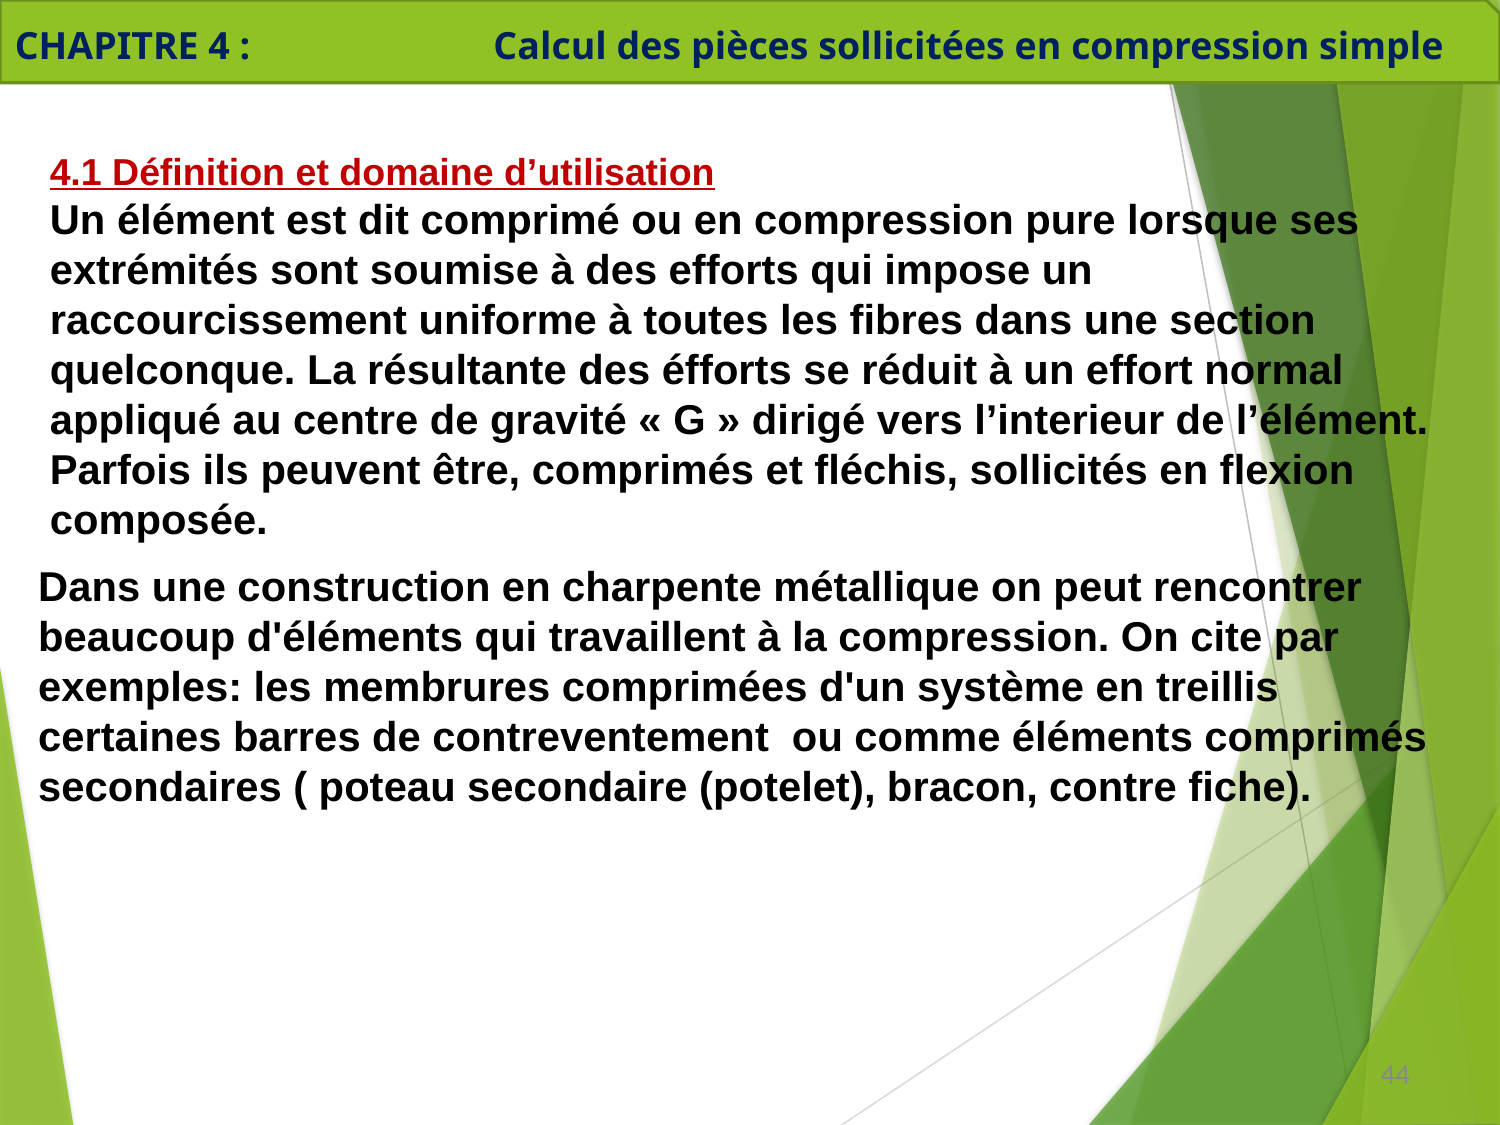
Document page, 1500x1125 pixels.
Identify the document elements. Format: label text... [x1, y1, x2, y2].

text_box CHAPITRE 4 : Calcul des pièces sollicitées en compression simple [0, 0, 1500, 85]
text_box [17, 85, 1483, 238]
text_box 44 [1074, 1042, 1425, 1103]
text_box 4.1 Définition et domaine d’utilisation Un élément est dit comprimé ou en compression pure lorsque ses extrémités sont soumise à des efforts qui impose un raccourcissement uniforme à toutes les fibres dans une section quelconque. La résultante des éfforts se réduit à un effort normal appliqué au centre de gravité « G » dirigé vers l’interieur de l’élément. Parfois ils peuvent être, comprimés et fléchis, sollicités en flexion composée. [35, 140, 1465, 551]
text_box Dans une construction en charpente métallique on peut rencontrer beaucoup d'éléments qui travaillent à la compression. On cite par exemples: les membrures comprimées d'un système en treillis certaines barres de contreventement ou comme éléments comprimés secondaires ( poteau secondaire (potelet), bracon, contre fiche). [23, 552, 1477, 818]
